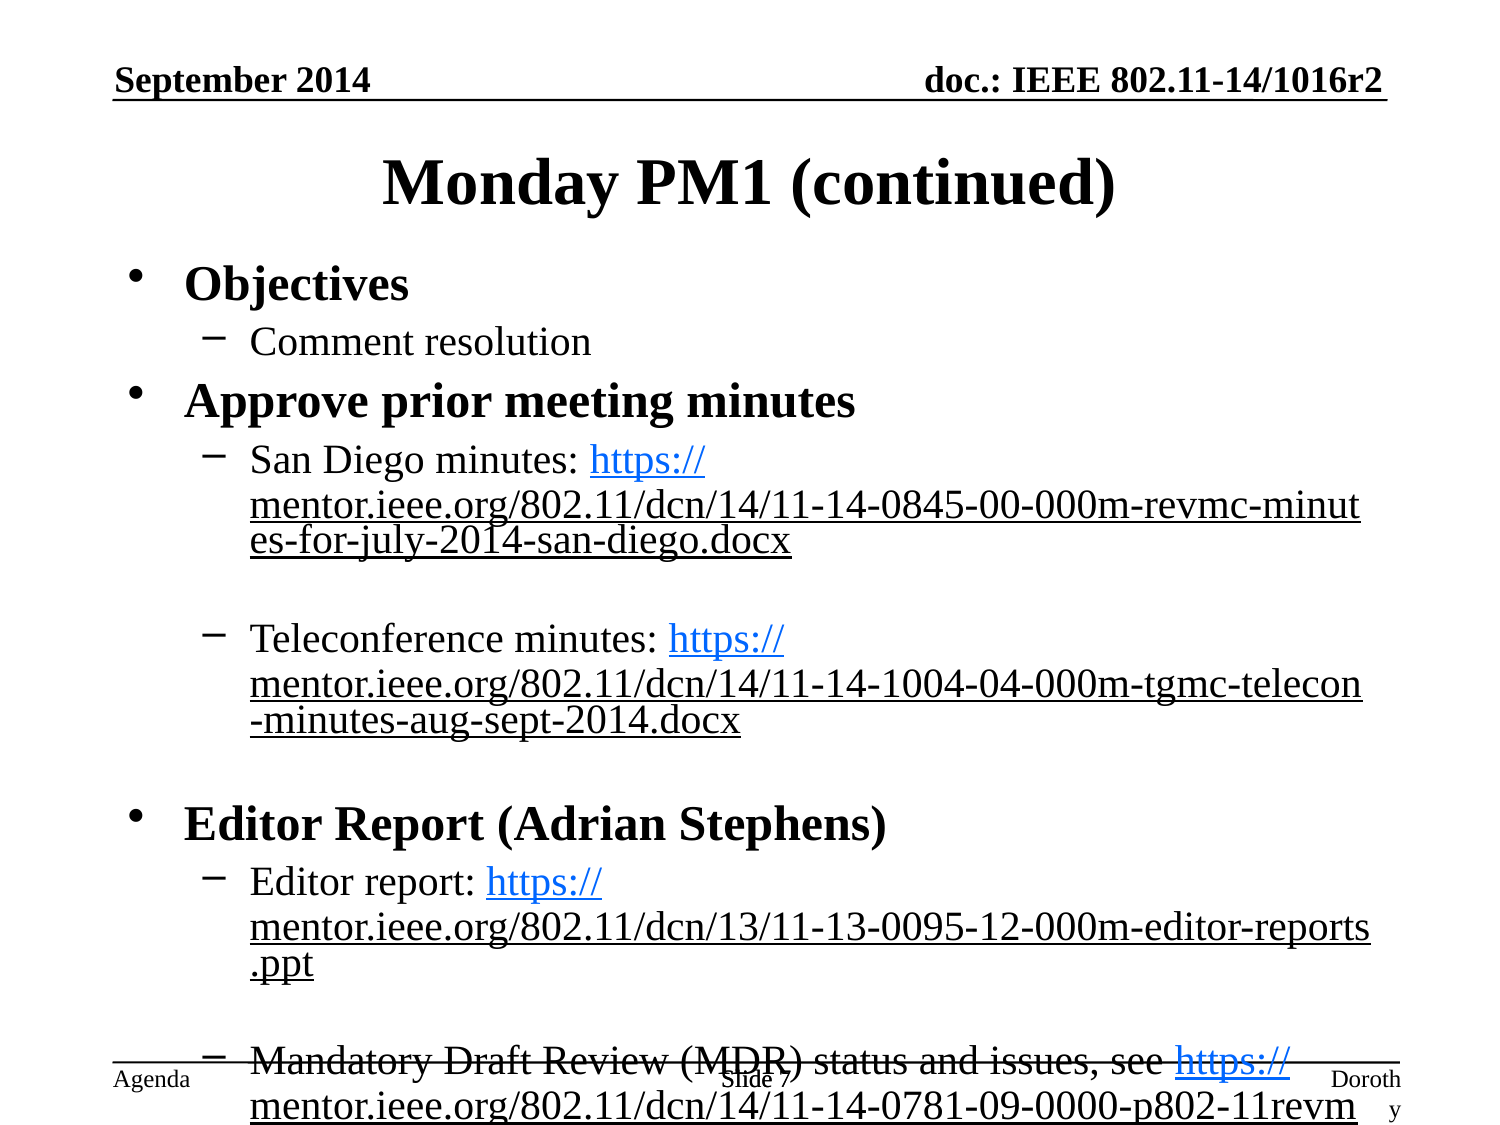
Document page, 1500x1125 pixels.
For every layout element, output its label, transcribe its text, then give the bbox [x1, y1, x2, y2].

footer Dorothy Stanley, Aruba Networks [1325, 1062, 1402, 1093]
title Monday PM1 (continued) [112, 112, 1388, 249]
text_box Slide 7 [675, 1062, 838, 1093]
list Objectives Comment resolution Approve prior meeting minutes San Diego minutes: https://mentor.ieee.org/802.11/dcn/14/11-14-0845-00-000m-revmc-minutes-for-july-2014-san-diego.docx Teleconference minutes: https://mentor.ieee.org/802.11/dcn/14/11-14-1004-04-000m-tgmc-telecon-minutes-aug-sept-2014.docx Editor Report (Adrian Stephens) Editor report: https://mentor.ieee.org/802.11/dcn/13/11-13-0095-12-000m-editor-reports.ppt Mandatory Draft Review (MDR) status and issues, see https://mentor.ieee.org/802.11/dcn/14/11-14-0781-09-0000-p802-11revmc-mdr-report.doc [112, 249, 1388, 925]
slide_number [114, 54, 425, 100]
